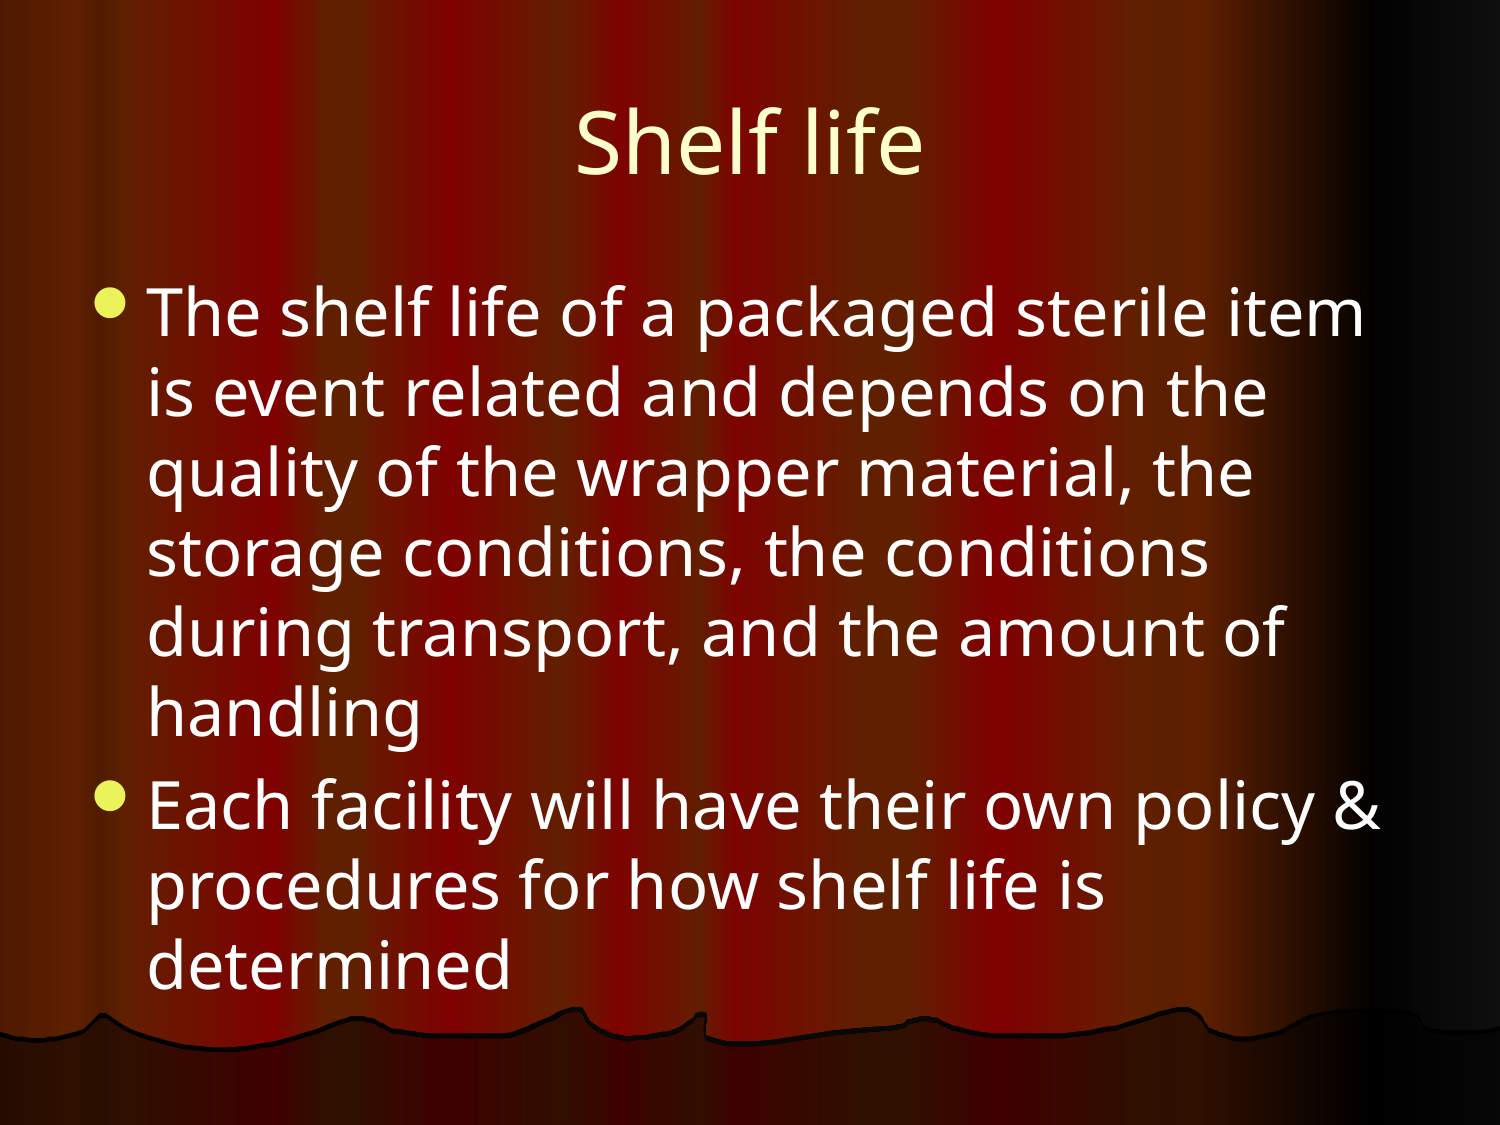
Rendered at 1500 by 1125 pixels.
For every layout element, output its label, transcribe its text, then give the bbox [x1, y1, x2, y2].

title Shelf life [74, 45, 1426, 233]
list The shelf life of a packaged sterile item is event related and depends on the quality of the wrapper material, the storage conditions, the conditions during transport, and the amount of handling Each facility will have their own policy & procedures for how shelf life is determined [74, 262, 1426, 1006]
